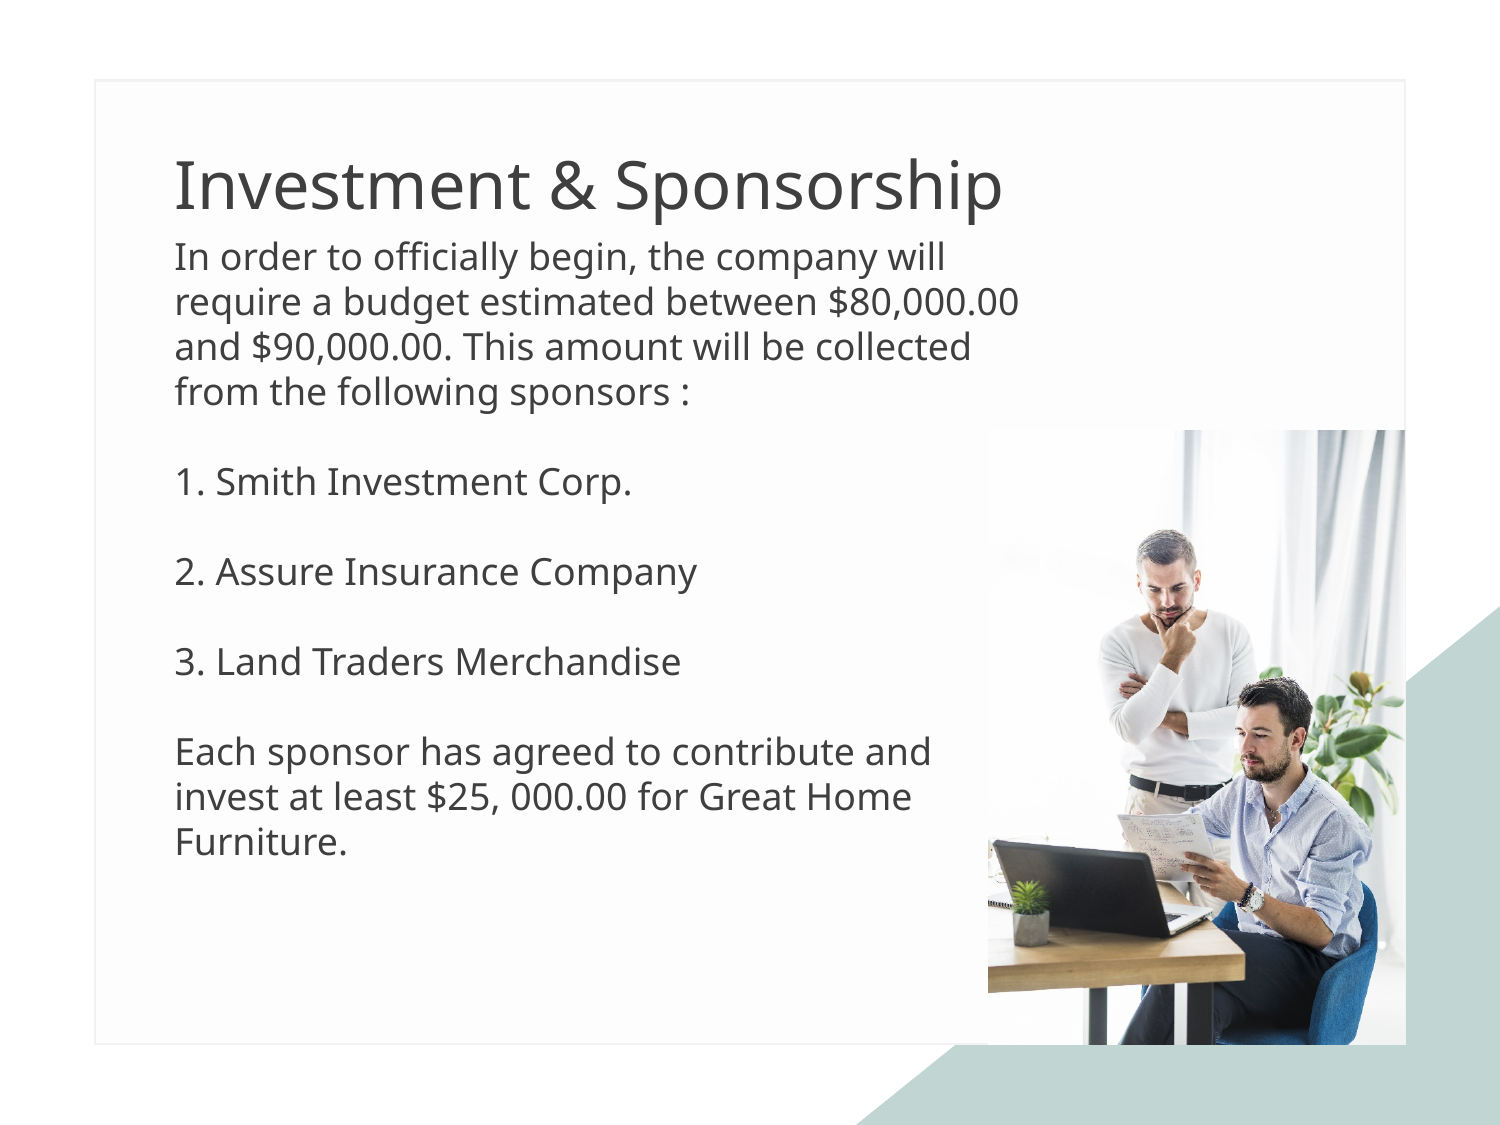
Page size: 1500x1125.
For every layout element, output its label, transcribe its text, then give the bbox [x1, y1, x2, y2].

text_box [94, 80, 1406, 1045]
text_box [855, 606, 1500, 1125]
text_box [988, 430, 1406, 1045]
text_box Investment & Sponsorship [159, 135, 1289, 231]
text_box In order to officially begin, the company will require a budget estimated between $80,000.00 and $90,000.00. This amount will be collected from the following sponsors : 1. Smith Investment Corp. 2. Assure Insurance Company 3. Land Traders Merchandise Each sponsor has agreed to contribute and invest at least $25, 000.00 for Great Home Furniture. [159, 225, 1036, 832]
